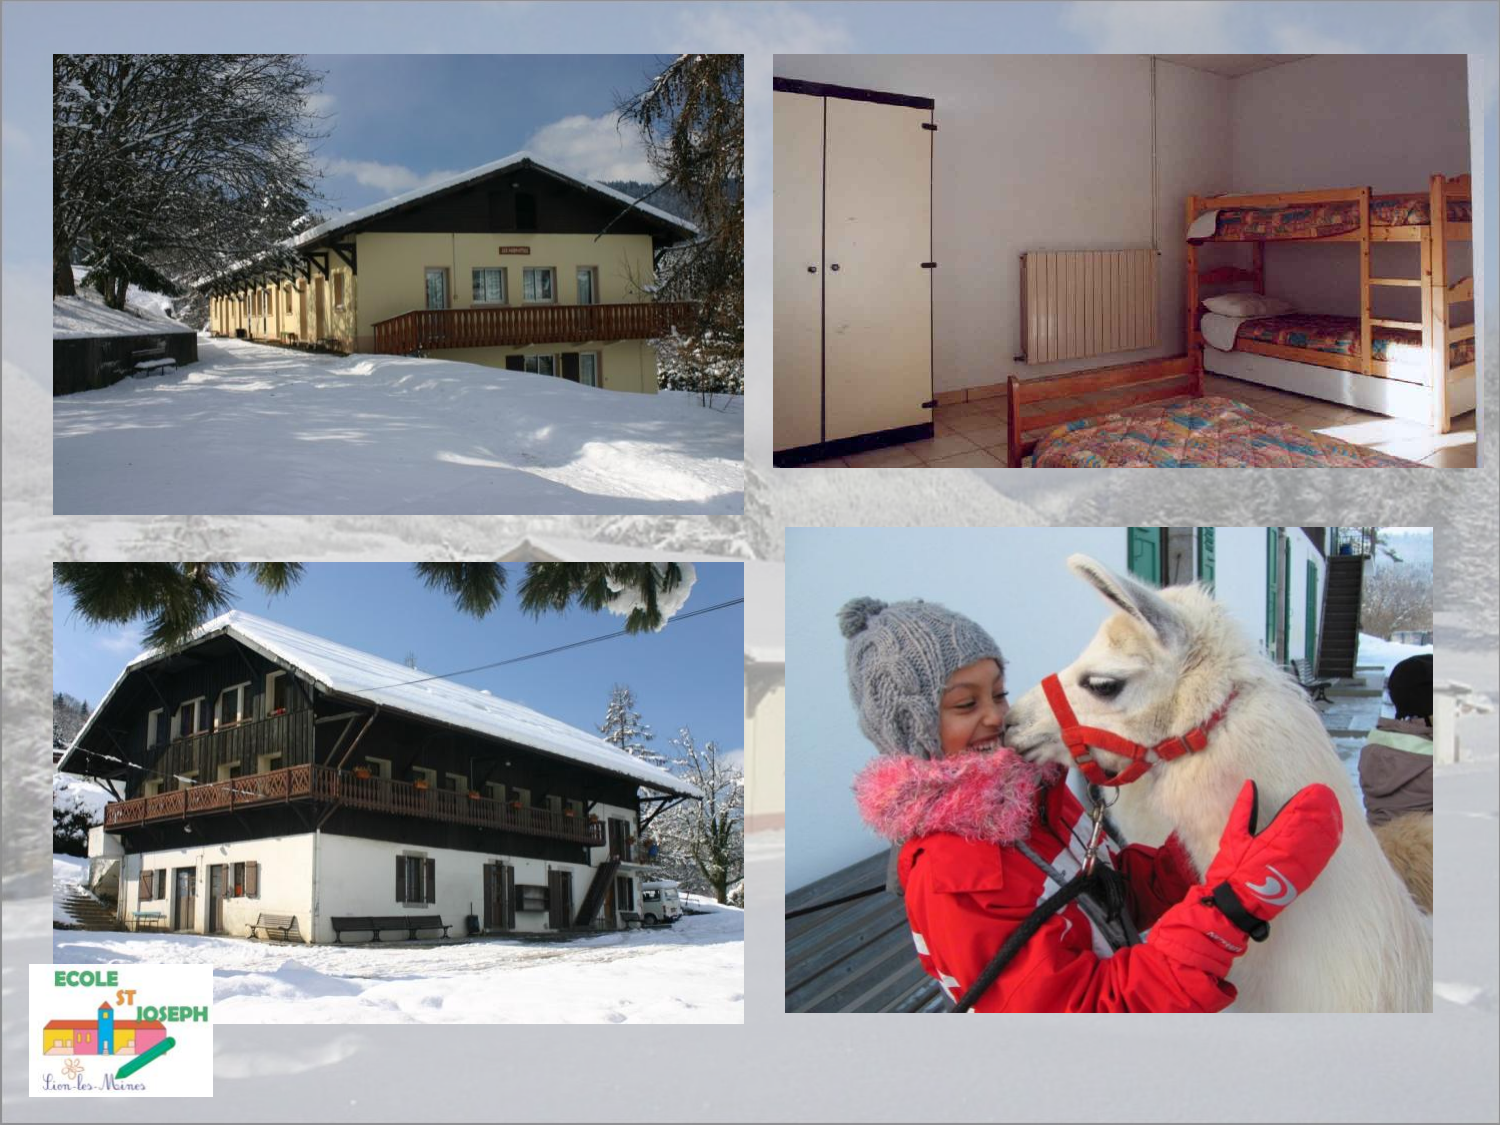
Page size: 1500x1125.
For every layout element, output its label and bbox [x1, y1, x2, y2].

picture [773, 54, 1485, 469]
picture [29, 562, 745, 1097]
picture [785, 526, 1433, 1013]
picture [52, 54, 745, 516]
